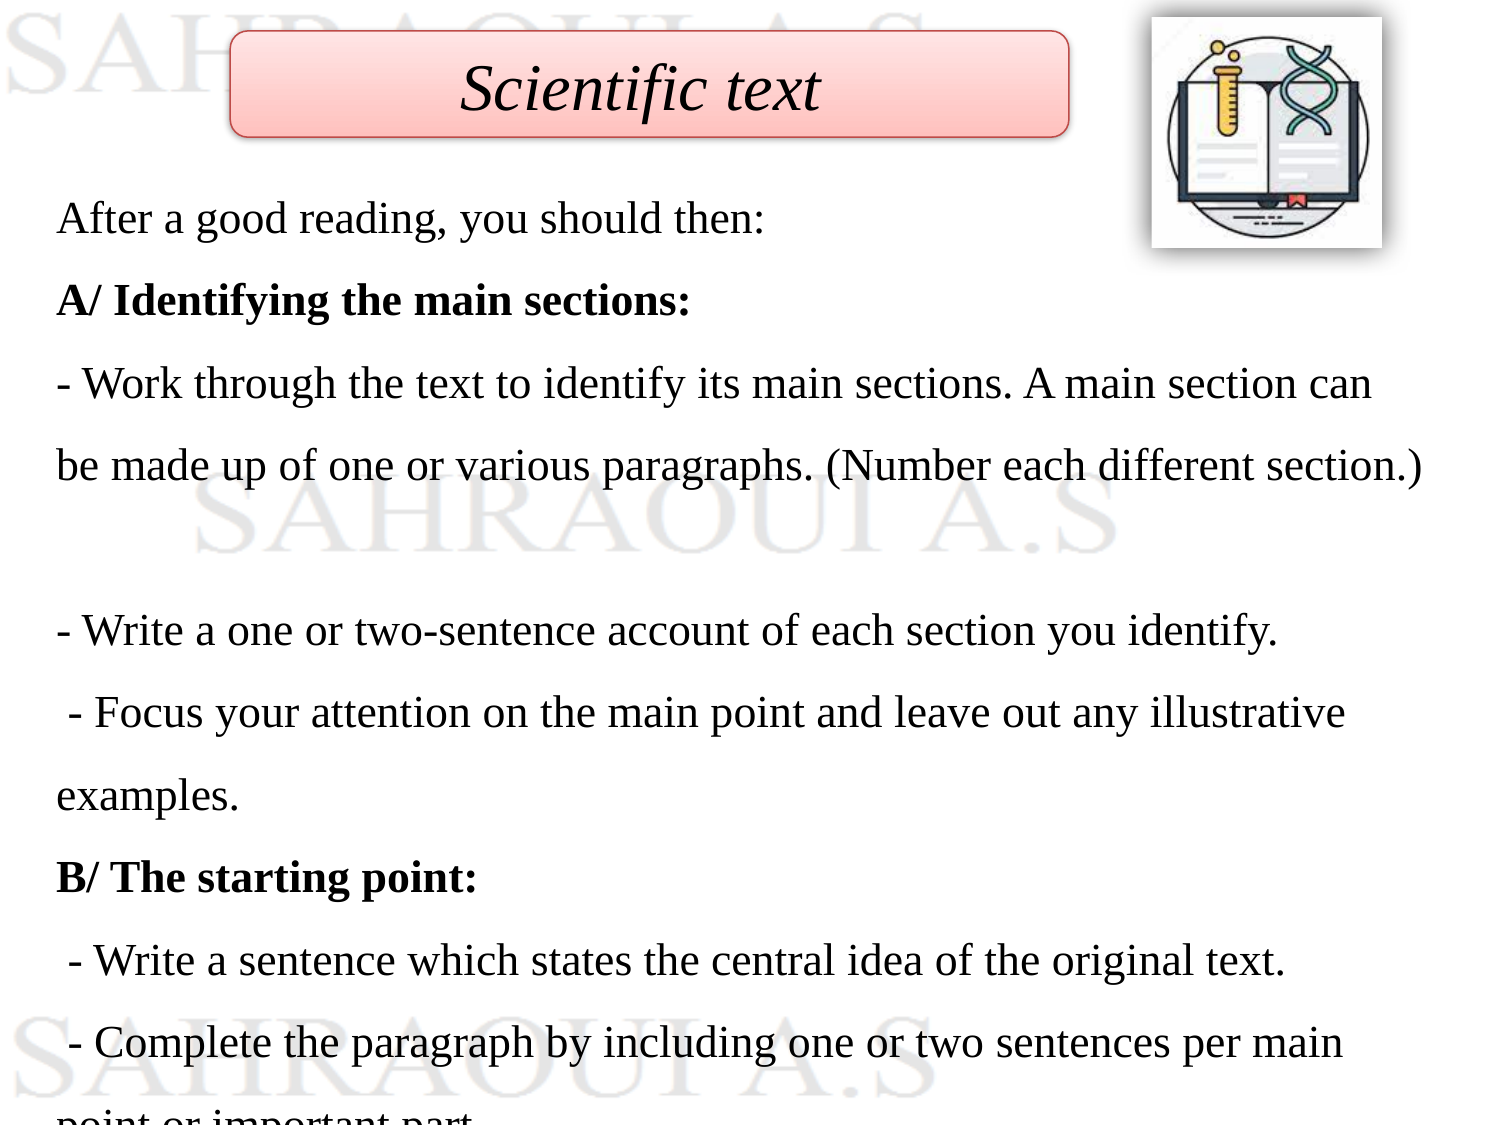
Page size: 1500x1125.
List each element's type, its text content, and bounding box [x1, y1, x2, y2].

text_box Scientific text [229, 30, 1070, 138]
picture [1151, 16, 1383, 249]
text_box After a good reading, you should then: A/ Identifying the main sections: - Work through the text to identify its main sections. A main section can be made up of one or various paragraphs. (Number each different section.) - Write a one or two-sentence account of each section you identify. - Focus your attention on the main point and leave out any illustrative examples. B/ The starting point: - Write a sentence which states the central idea of the original text. - Complete the paragraph by including one or two sentences per main point or important part. [41, 152, 1441, 1125]
